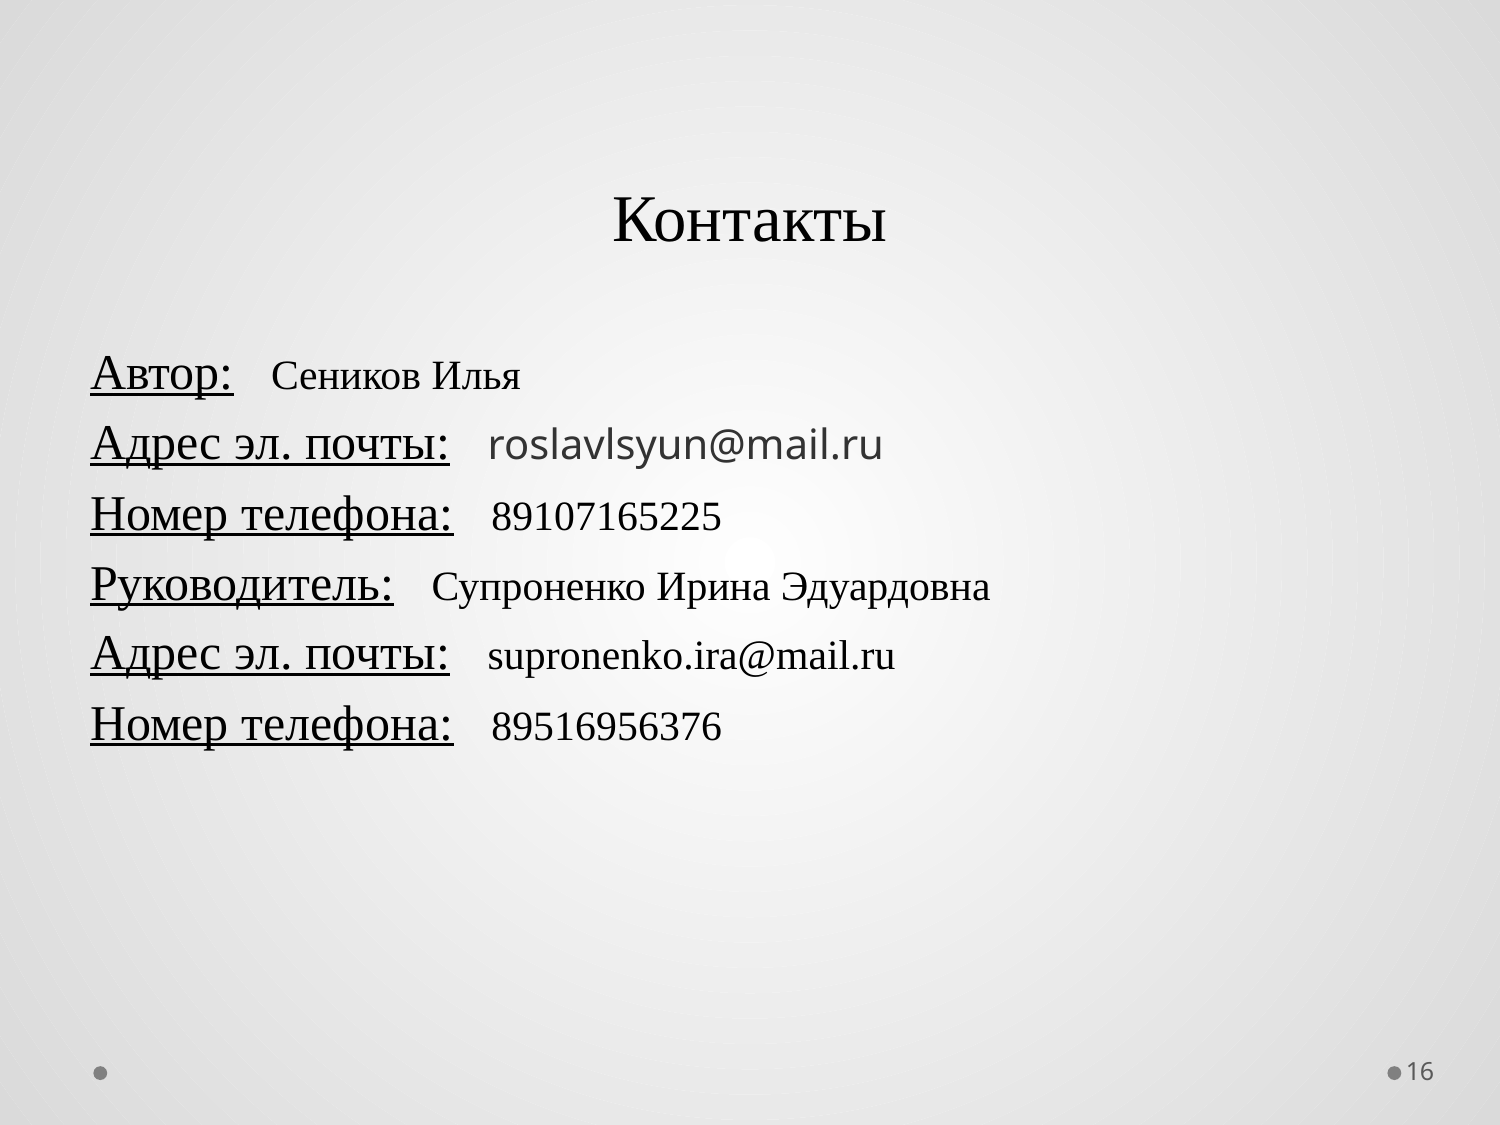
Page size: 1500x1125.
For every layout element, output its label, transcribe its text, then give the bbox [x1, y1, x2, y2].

title Контакты [75, 0, 1425, 262]
slide_number 16 [1401, 1042, 1494, 1103]
list Автор: Сеников Илья Адрес эл. почты: roslavlsyun@mail.ru Номер телефона: 89107165225 Руководитель: Супроненко Ирина Эдуардовна Адрес эл. почты: supronenko.ira@mail.ru Номер телефона: 89516956376 [75, 262, 1425, 1005]
